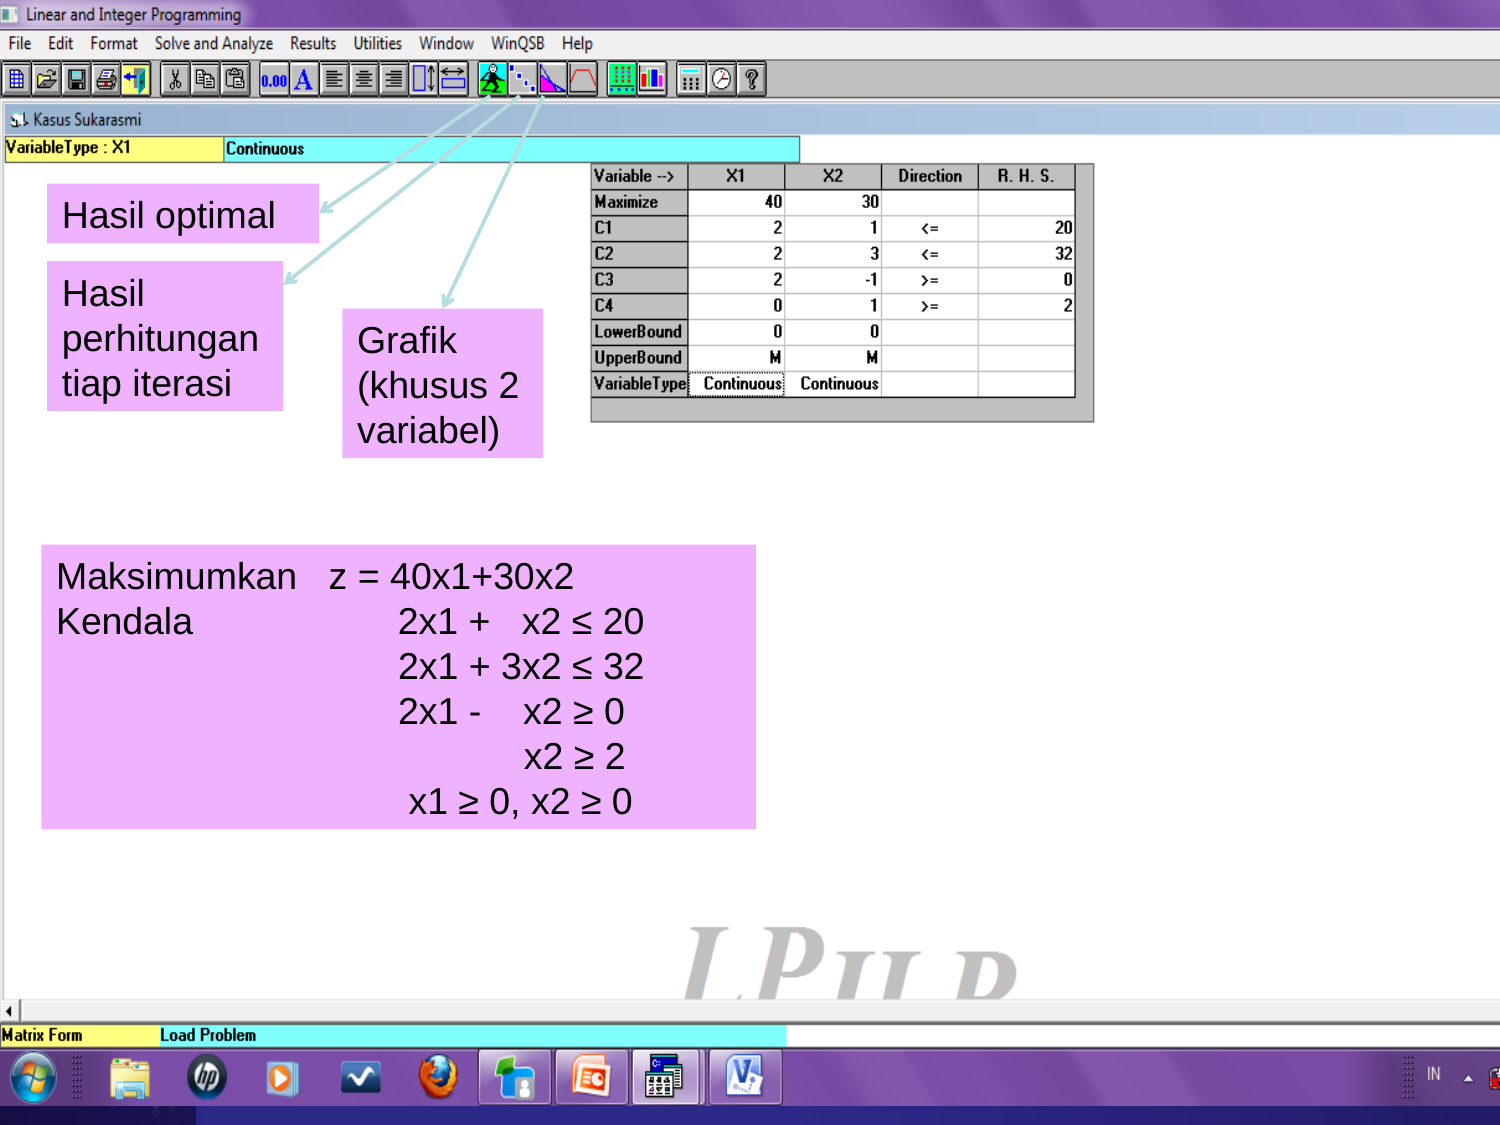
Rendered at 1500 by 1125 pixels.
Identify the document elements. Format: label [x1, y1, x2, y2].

text_box [442, 95, 544, 309]
picture [0, 0, 1500, 1125]
text_box [283, 95, 441, 286]
